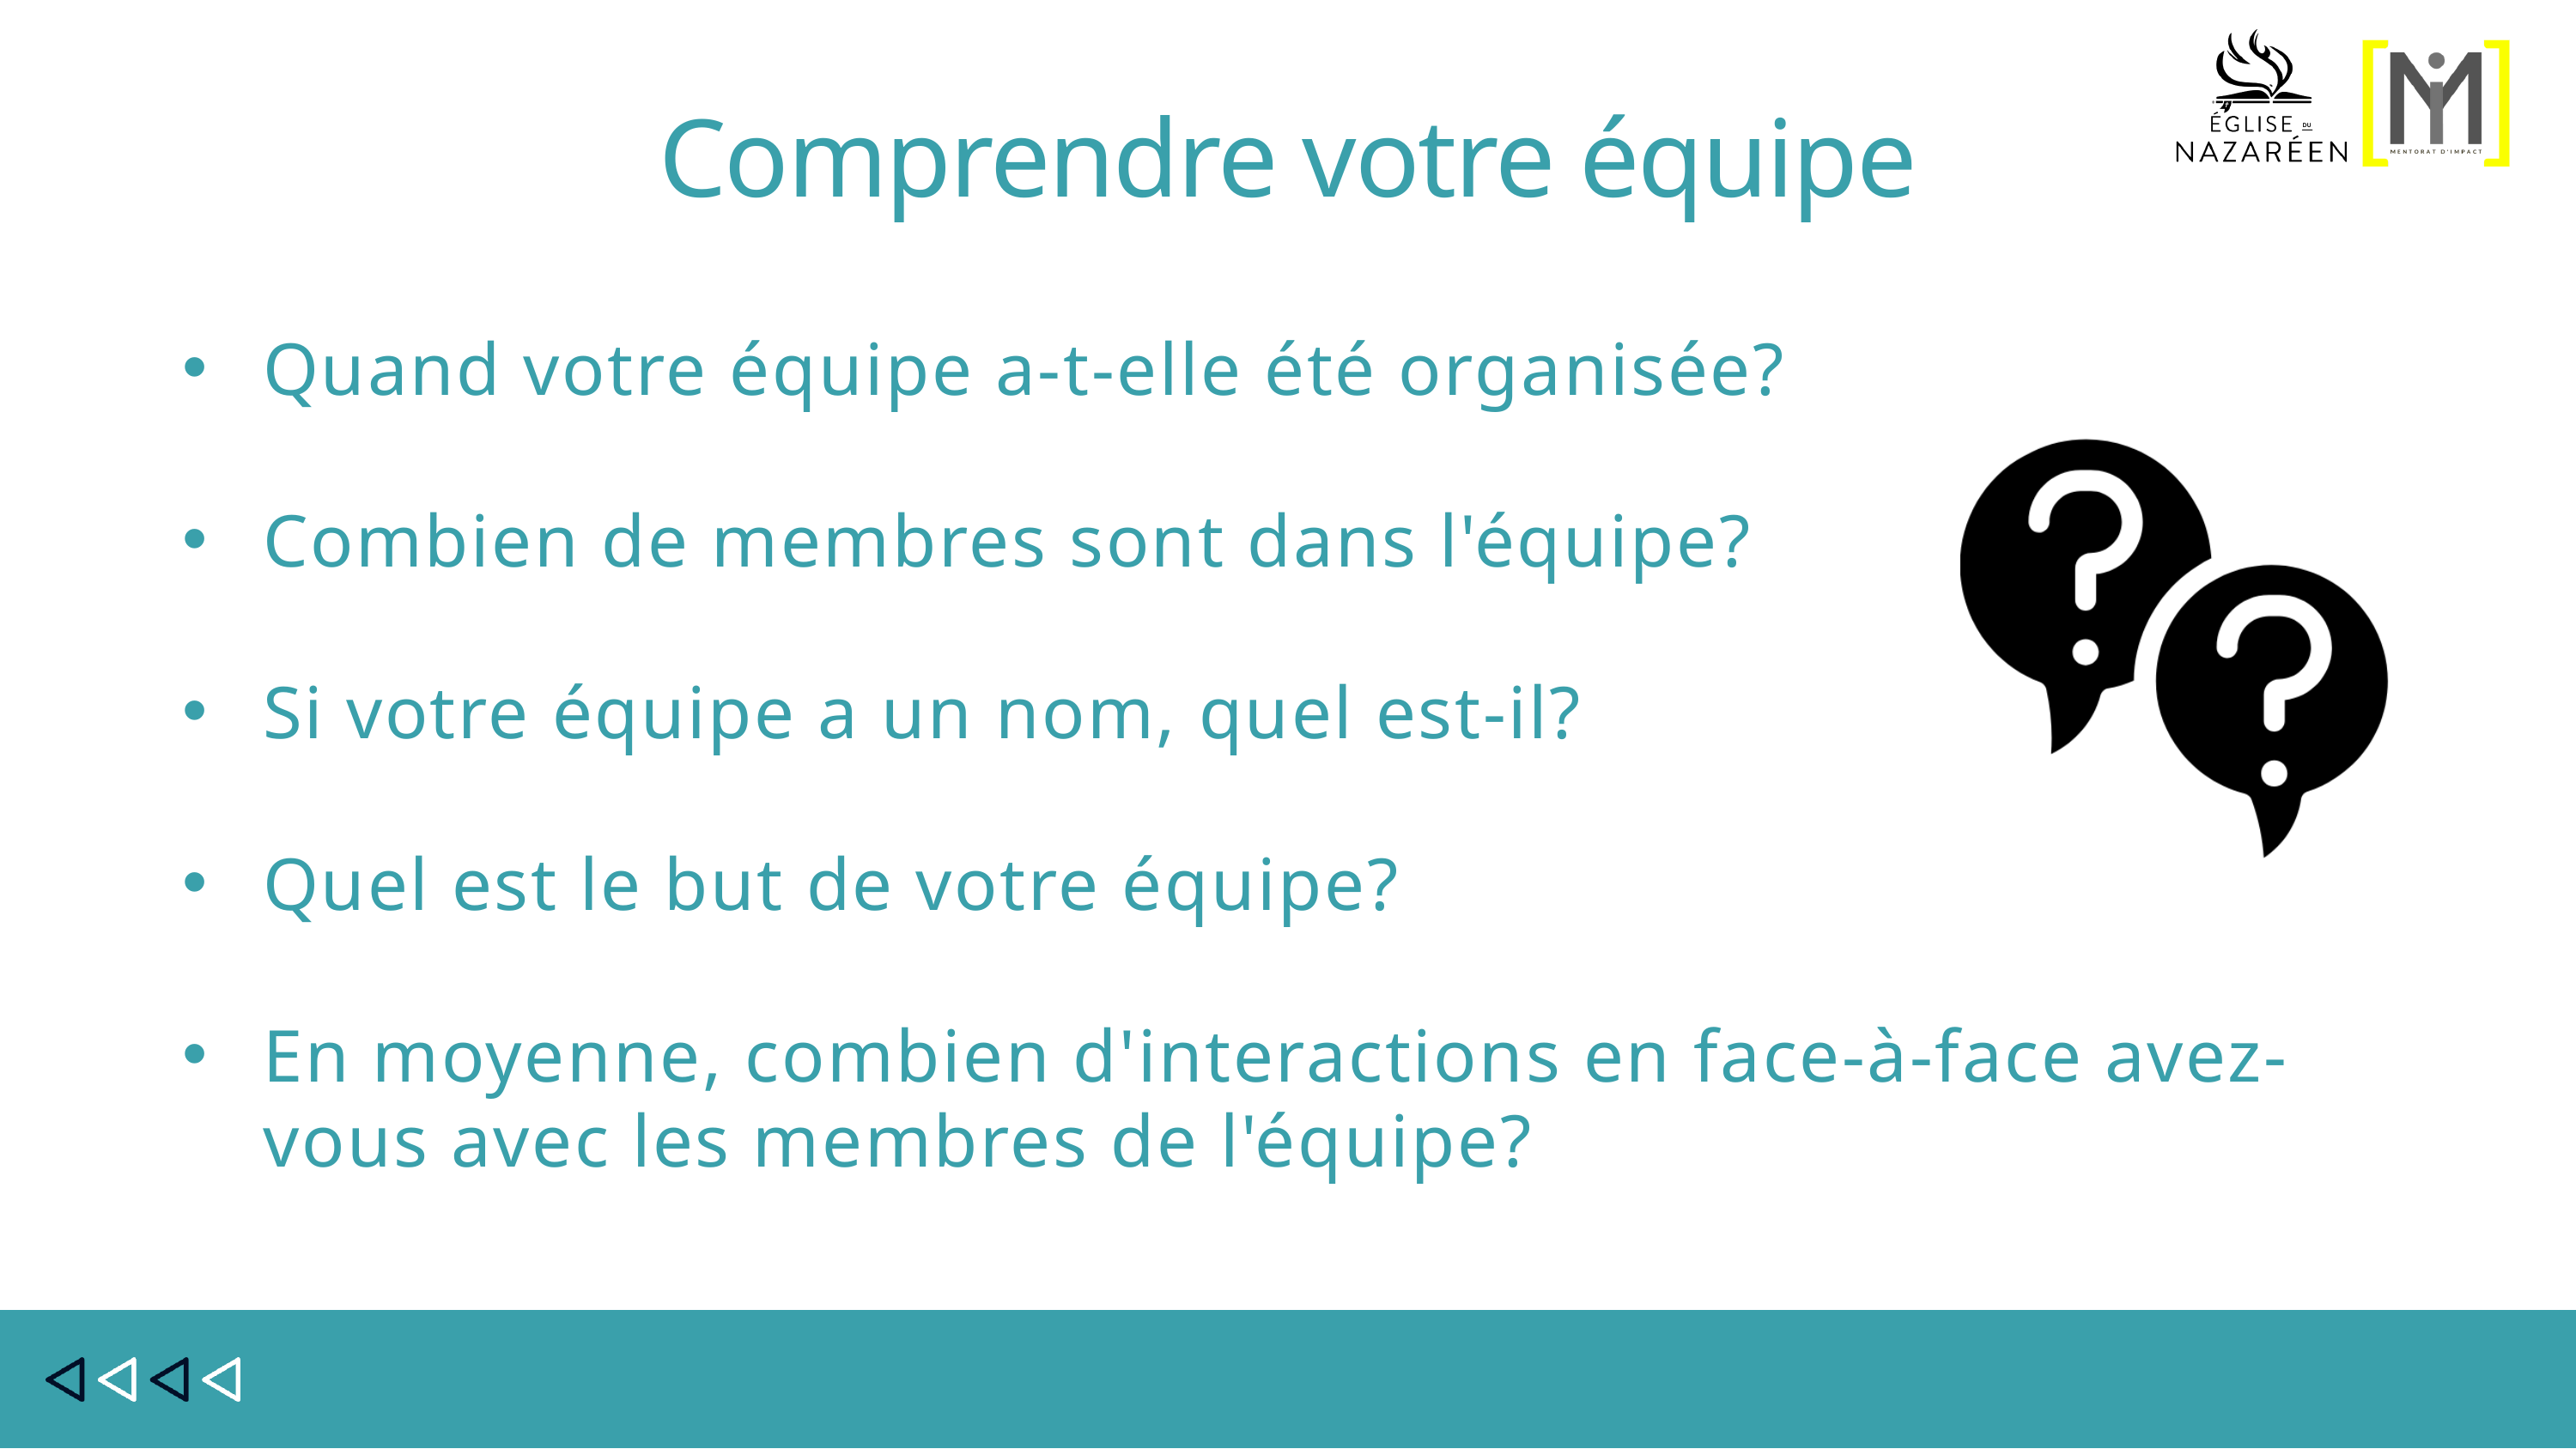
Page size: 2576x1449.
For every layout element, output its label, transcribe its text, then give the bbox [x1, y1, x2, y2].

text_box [0, 1309, 2576, 1449]
picture [46, 1356, 240, 1402]
text_box Comprendre votre équipe [535, 89, 2041, 219]
picture [2088, 0, 2573, 340]
picture [1931, 391, 2416, 882]
text_box Quand votre équipe a-t-elle été organisée? Combien de membres sont dans l'équipe? Si votre équipe a un nom, quel est-il? Quel est le but de votre équipe? En moyenne, combien d'interactions en face-à-face avez-vous avec les membres de l'équipe? [182, 323, 2458, 1182]
